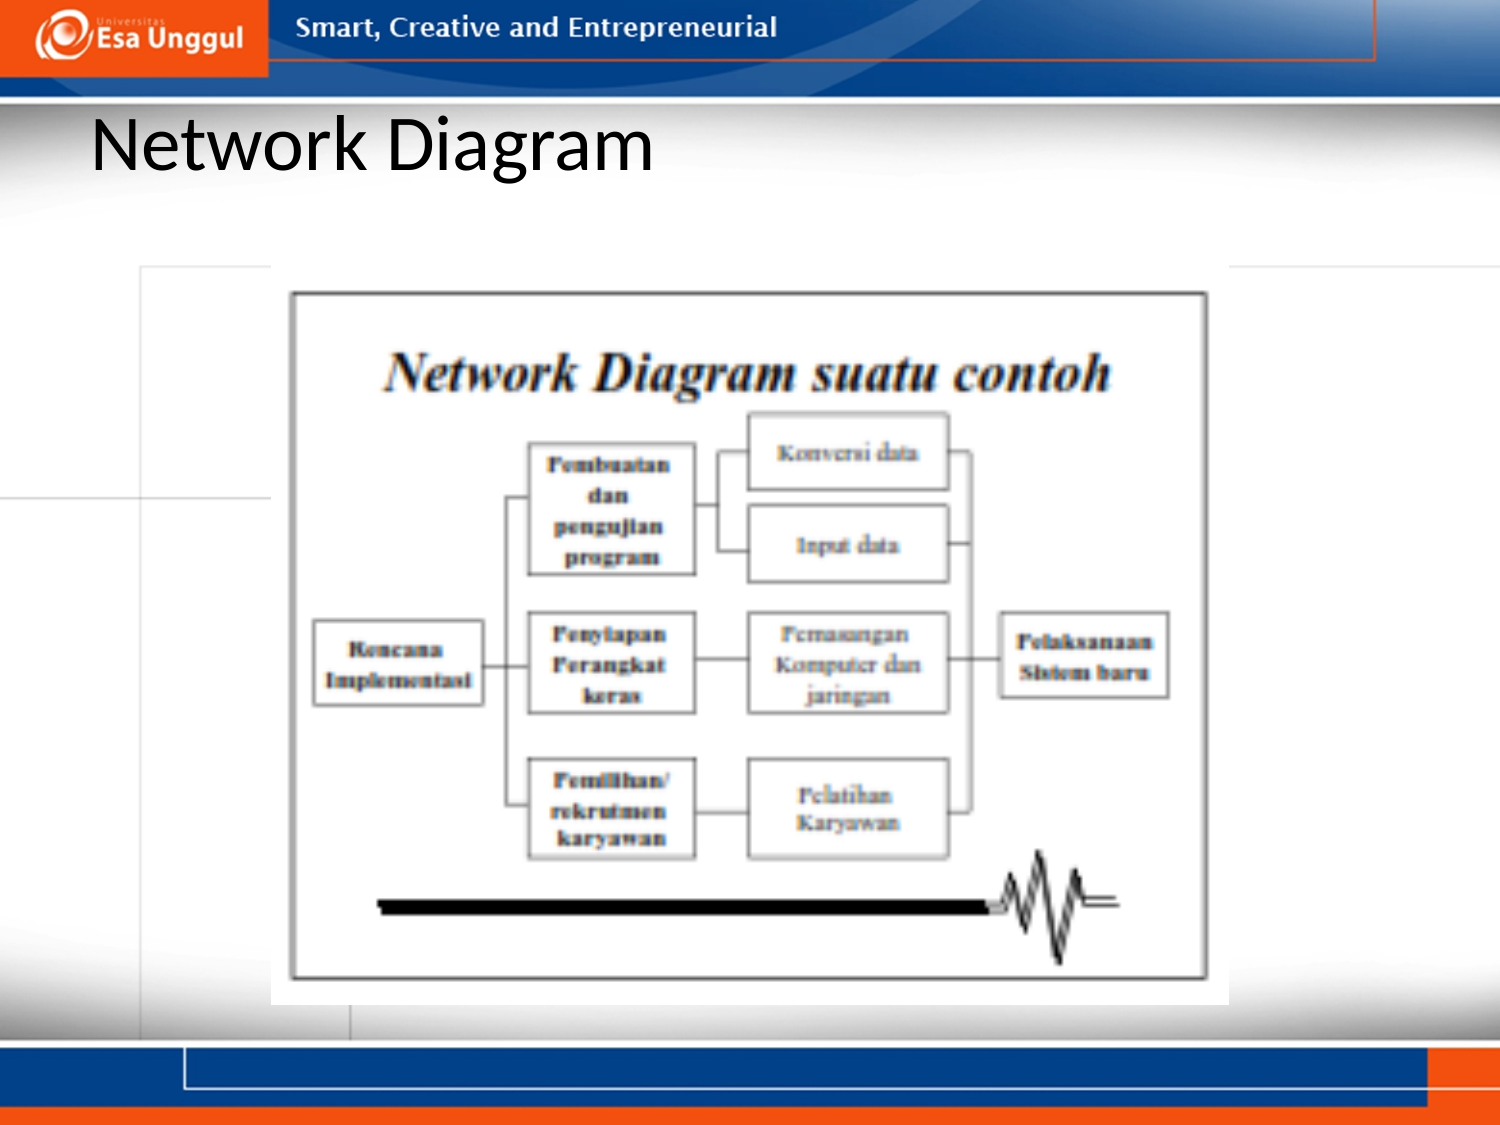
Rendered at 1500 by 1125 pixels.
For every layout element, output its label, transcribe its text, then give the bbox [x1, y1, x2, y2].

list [74, 262, 1426, 1006]
title Network Diagram [75, 45, 1425, 233]
picture [0, 0, 1500, 1125]
